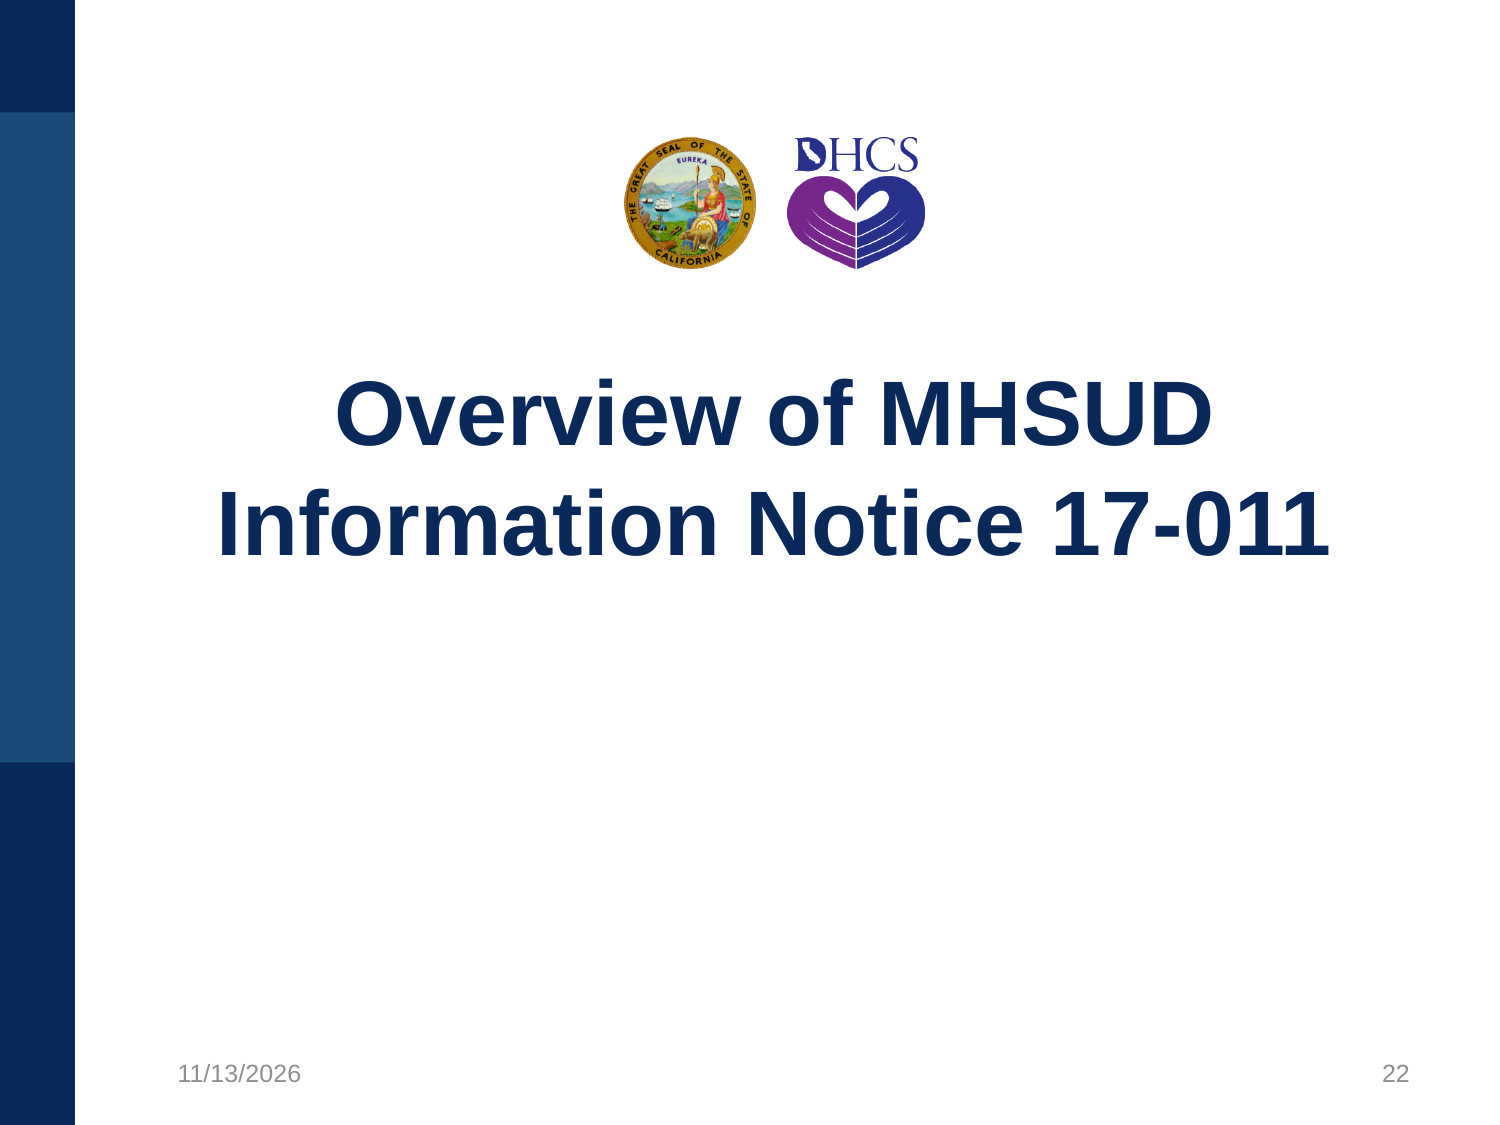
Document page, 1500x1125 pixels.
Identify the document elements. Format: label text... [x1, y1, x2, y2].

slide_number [162, 1042, 513, 1103]
slide_number 22 [1074, 1042, 1425, 1103]
picture [787, 137, 925, 269]
title Overview of MHSUD Information Notice 17-011 [137, 299, 1413, 688]
picture [624, 137, 756, 269]
